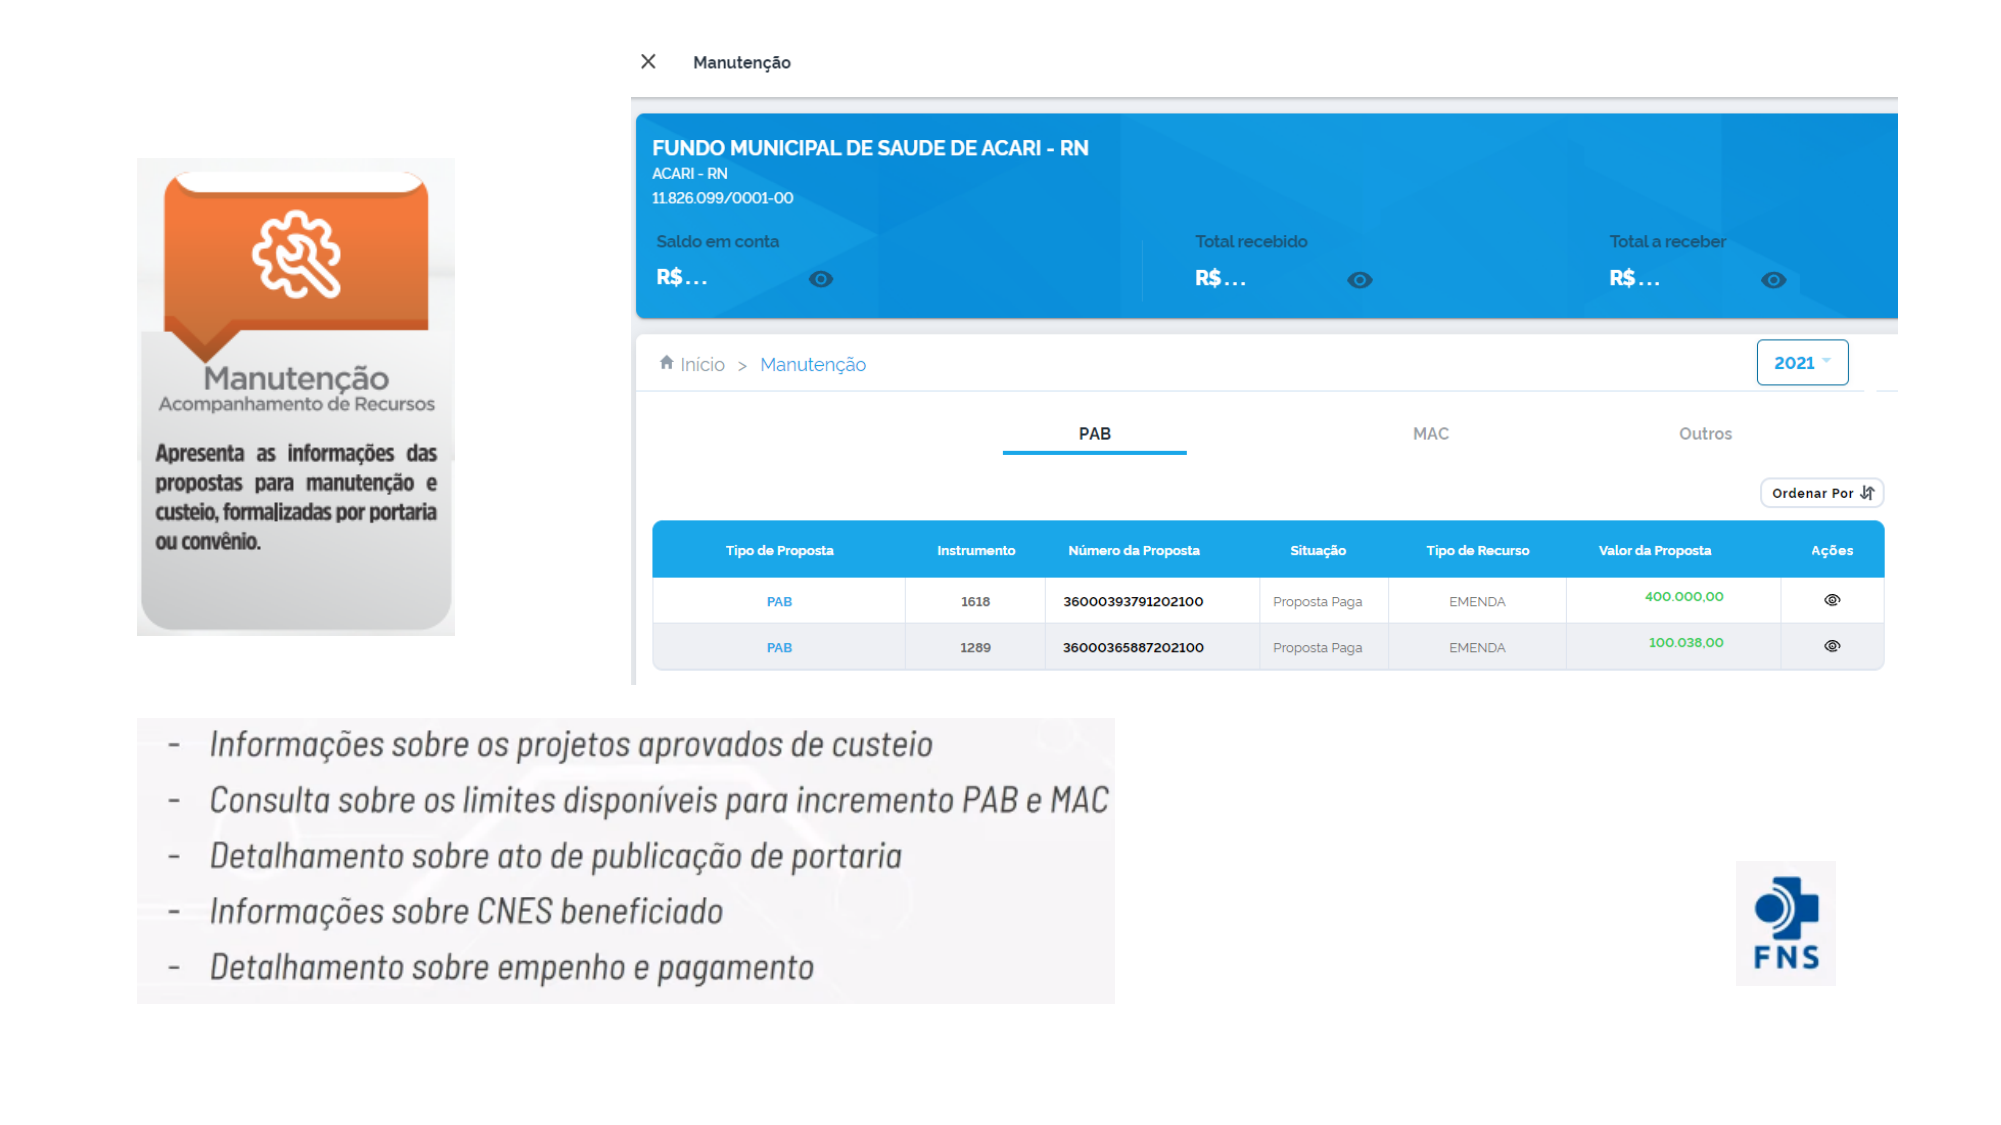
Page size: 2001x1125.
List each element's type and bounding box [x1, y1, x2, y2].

picture [1736, 861, 1836, 987]
picture [630, 47, 1898, 685]
picture [137, 158, 455, 636]
list [137, 718, 1115, 1004]
